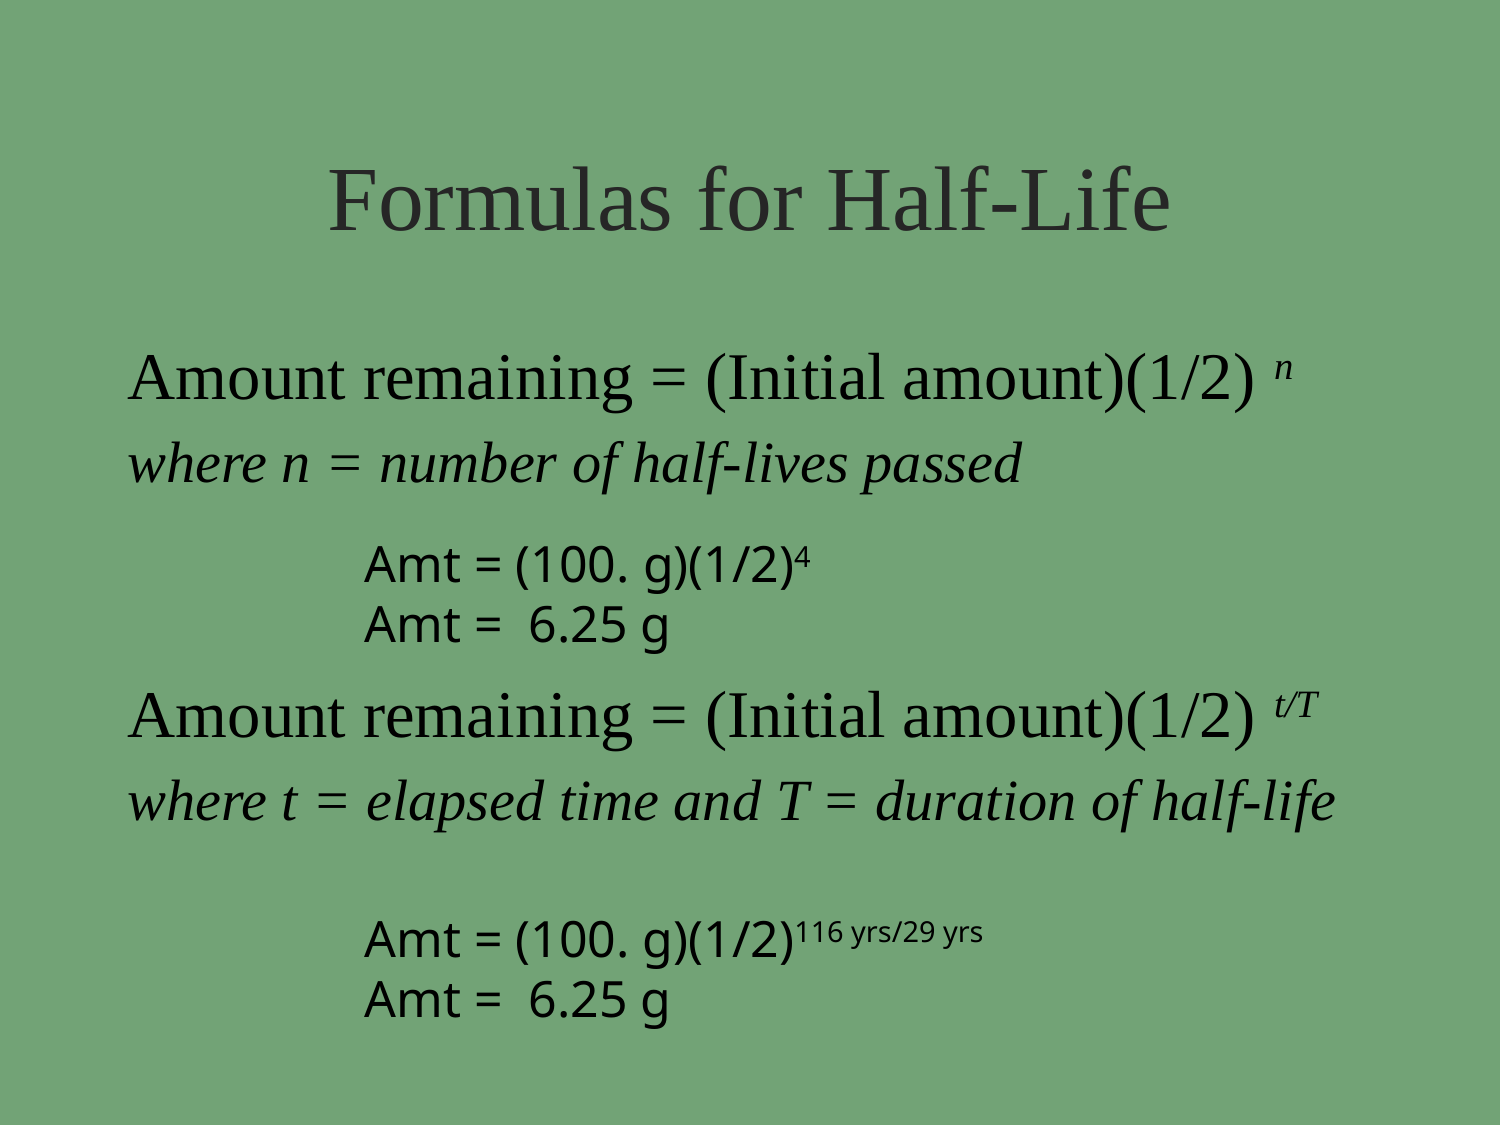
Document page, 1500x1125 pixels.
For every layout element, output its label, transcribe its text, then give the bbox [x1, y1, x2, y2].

list Amount remaining = (Initial amount)(1/2) n where n = number of half-lives passed Amount remaining = (Initial amount)(1/2) t/T where t = elapsed time and T = duration of half-life [112, 324, 1388, 1000]
text_box Amt = (100. g)(1/2)4 Amt = 6.25 g [349, 524, 1088, 660]
title Formulas for Half-Life [112, 99, 1388, 288]
text_box Amt = (100. g)(1/2)116 yrs/29 yrs Amt = 6.25 g [350, 899, 1225, 1035]
